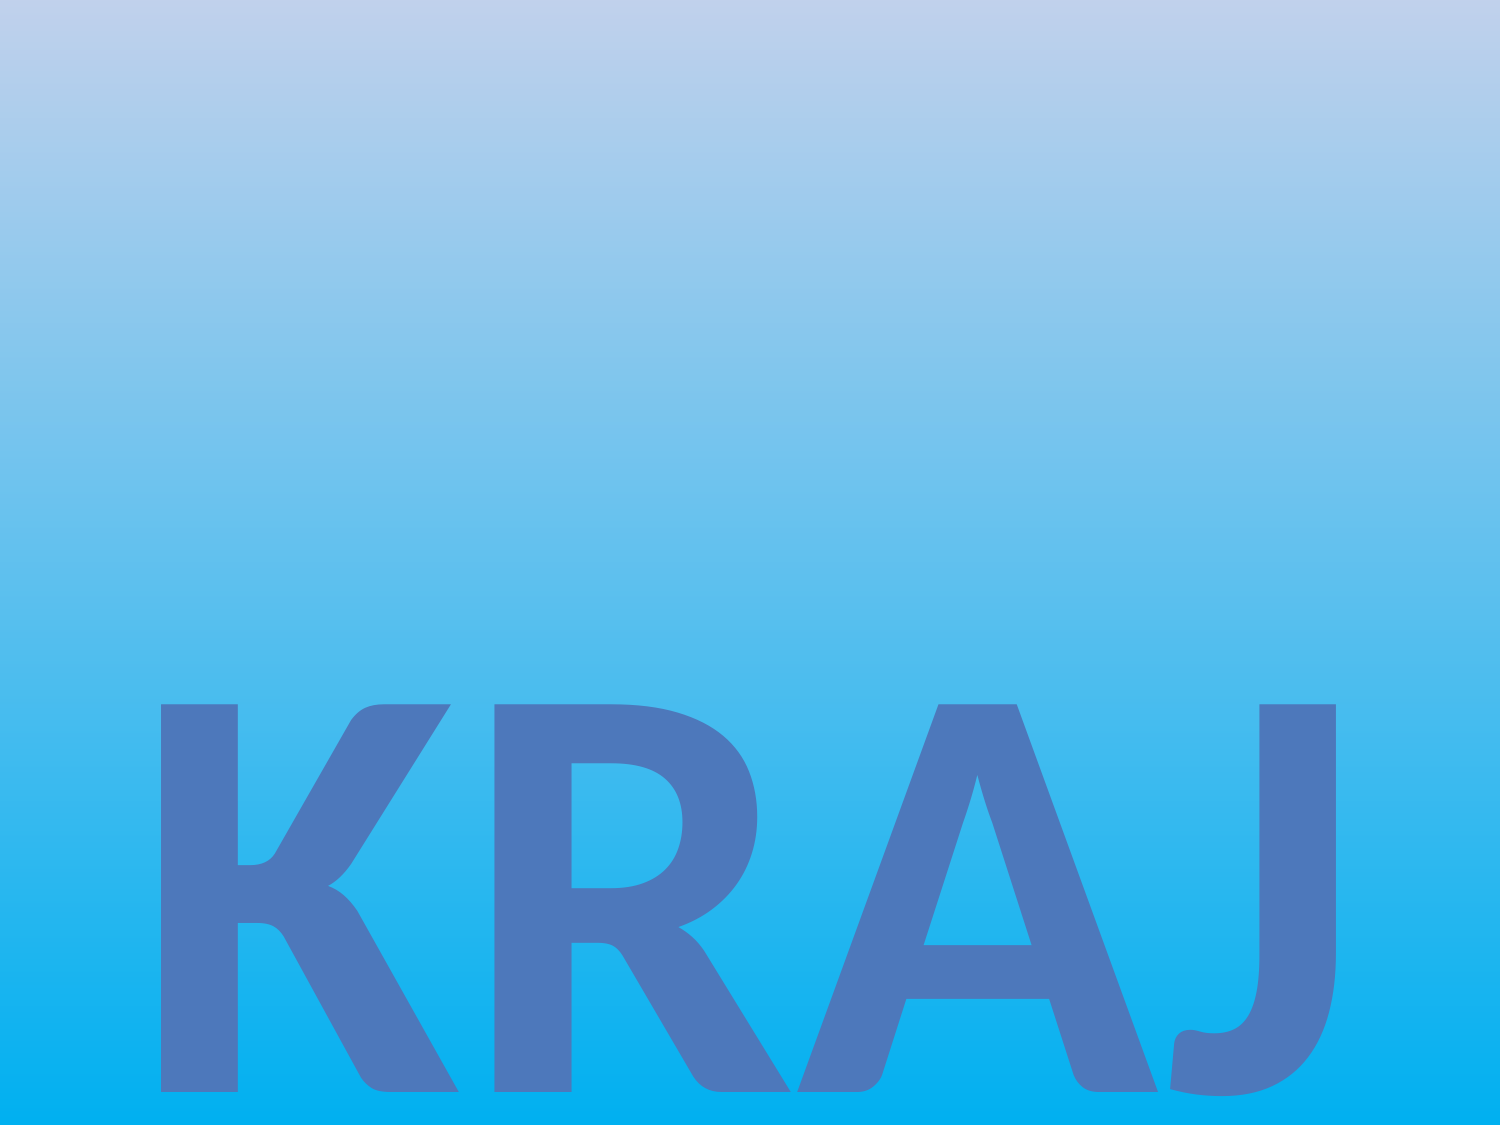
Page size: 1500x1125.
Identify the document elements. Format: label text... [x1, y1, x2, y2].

text_box kraj [118, 486, 1382, 1125]
